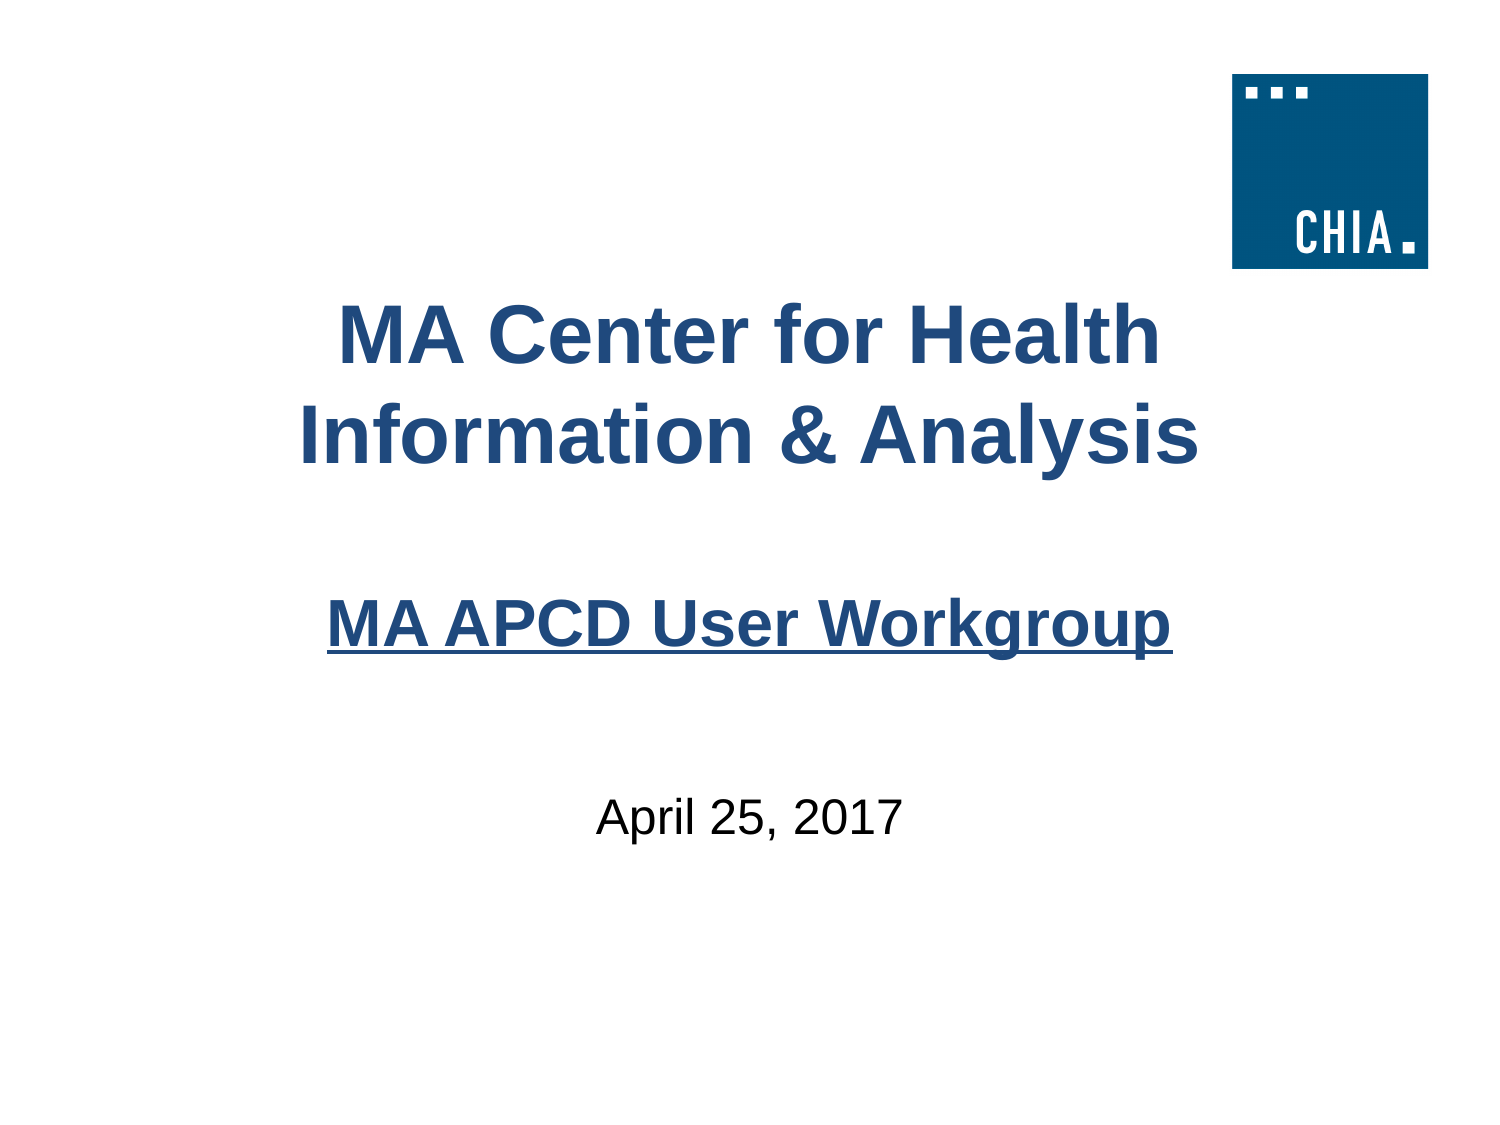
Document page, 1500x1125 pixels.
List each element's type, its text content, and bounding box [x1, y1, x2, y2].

picture [1246, 88, 1257, 98]
picture [1271, 88, 1282, 98]
picture [1297, 210, 1316, 253]
subtitle April 25, 2017 [225, 637, 1275, 925]
picture [1325, 211, 1344, 253]
picture [1368, 211, 1390, 253]
picture [1297, 88, 1307, 98]
picture [1403, 243, 1414, 253]
picture [1354, 211, 1359, 252]
picture [1229, 74, 1432, 276]
title MA Center for Health Information & Analysis MA APCD User Workgroup [112, 349, 1388, 591]
